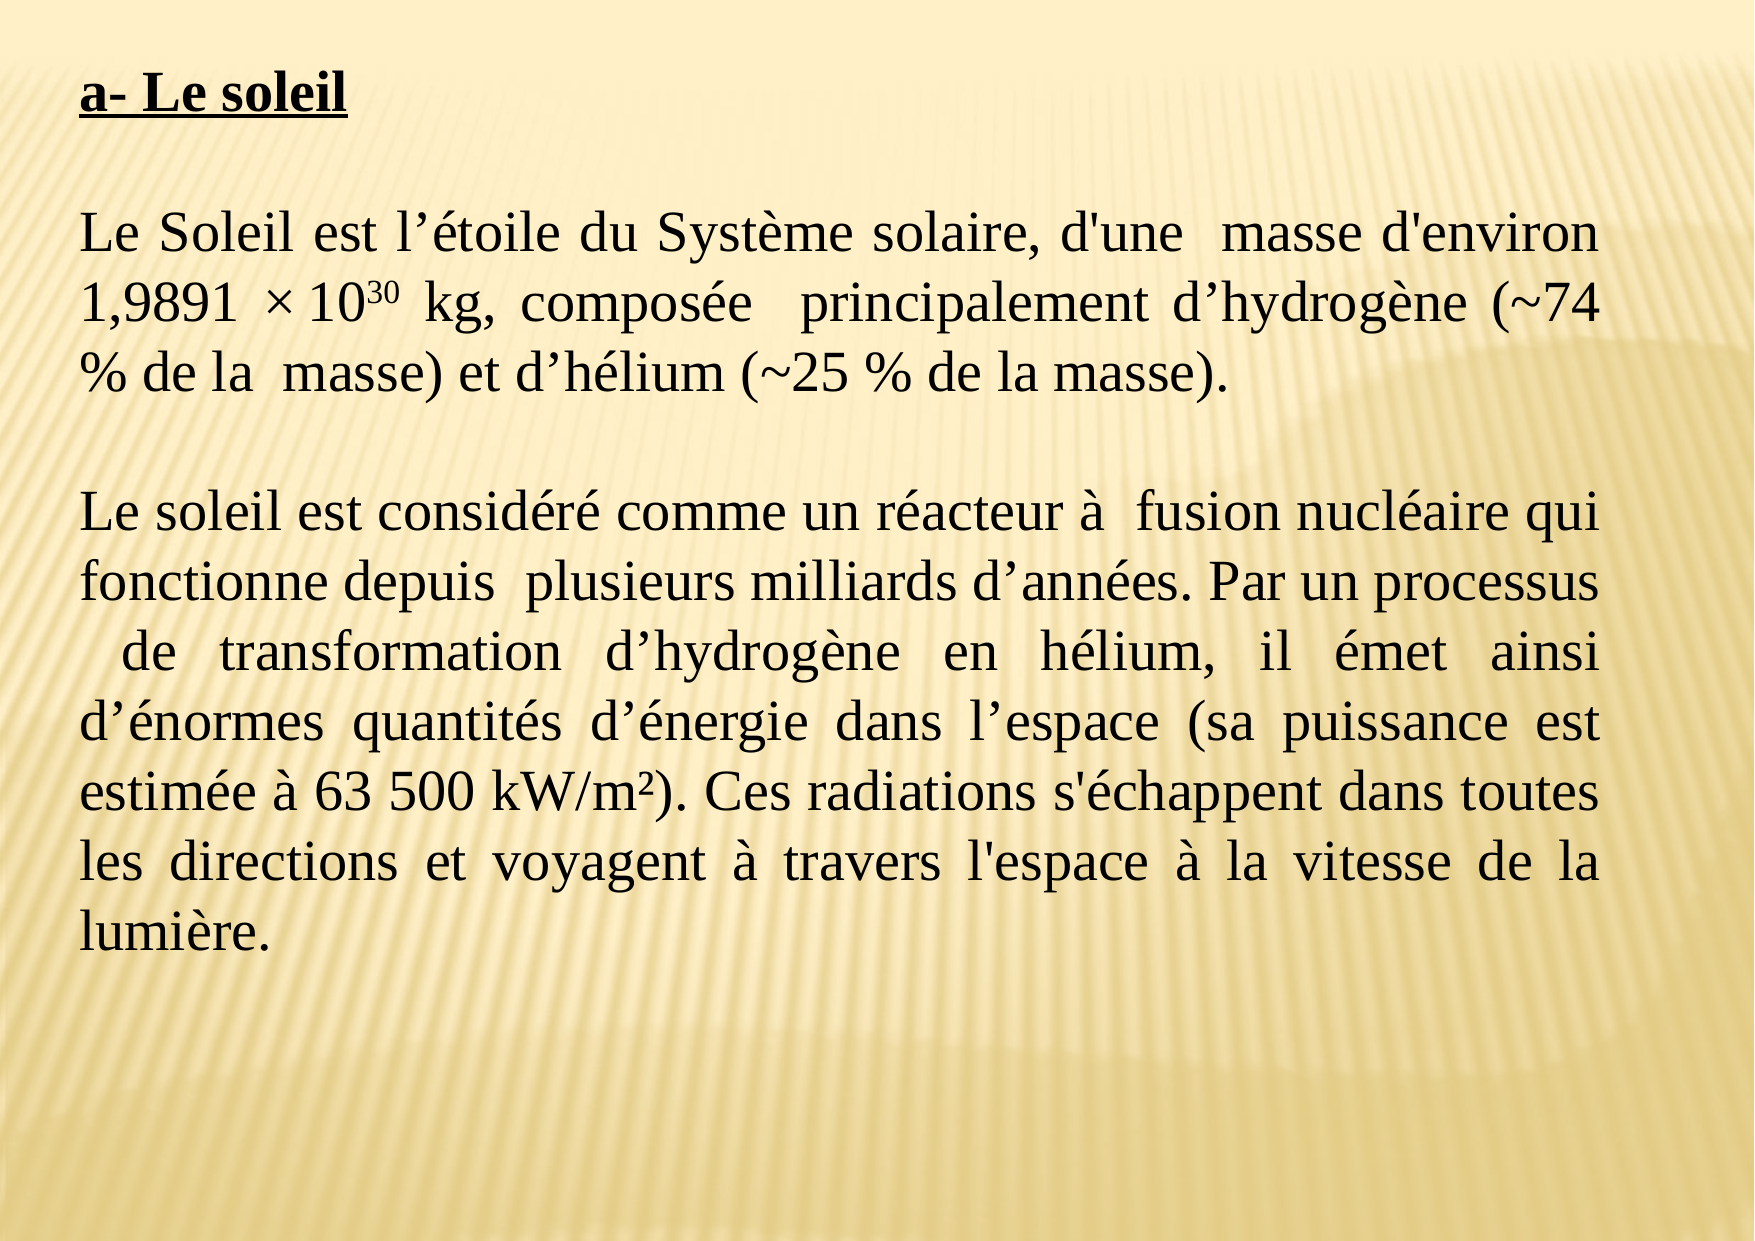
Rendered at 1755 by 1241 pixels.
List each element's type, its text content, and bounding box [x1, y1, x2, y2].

text_box a- Le soleil Le Soleil est l’étoile du Système solaire, d'une masse d'environ 1,9891 × 1030 kg, composée principalement d’hydrogène (~74 % de la masse) et d’hélium (~25 % de la masse). Le soleil est considéré comme un réacteur à fusion nucléaire qui fonctionne depuis plusieurs milliards d’années. Par un processus de transformation d’hydrogène en hélium, il émet ainsi d’énormes quantités d’énergie dans l’espace (sa puissance est estimée à 63 500 kW/m²). Ces radiations s'échappent dans toutes les directions et voyagent à travers l'espace à la vitesse de la lumière. [64, 45, 1617, 1110]
